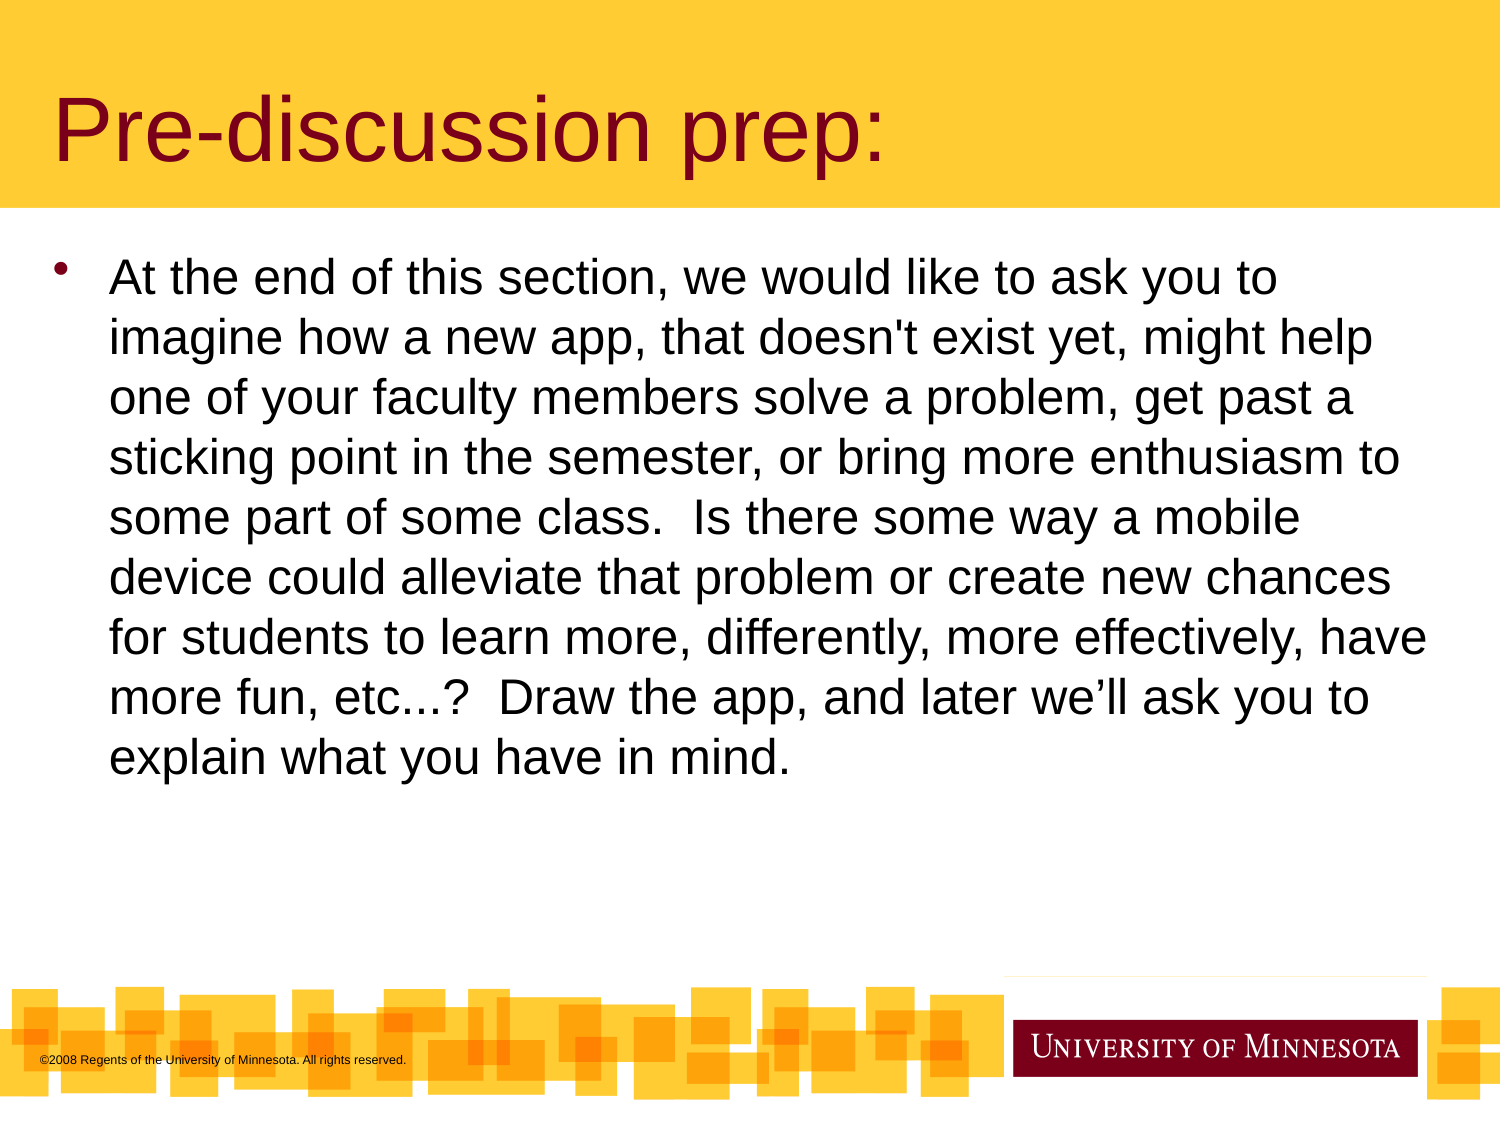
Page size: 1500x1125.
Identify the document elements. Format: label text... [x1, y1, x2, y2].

list At the end of this section, we would like to ask you to imagine how a new app, that doesn't exist yet, might help one of your faculty members solve a problem, get past a sticking point in the semester, or bring more enthusiasm to some part of some class. Is there some way a mobile device could alleviate that problem or create new chances for students to learn more, differently, more effectively, have more fun, etc...? Draw the app, and later we’ll ask you to explain what you have in mind. [37, 237, 1463, 963]
picture [0, 0, 1500, 1110]
text_box ©2008 Regents of the University of Minnesota. All rights reserved. [24, 1044, 725, 1075]
title Pre-discussion prep: [37, 49, 1463, 201]
